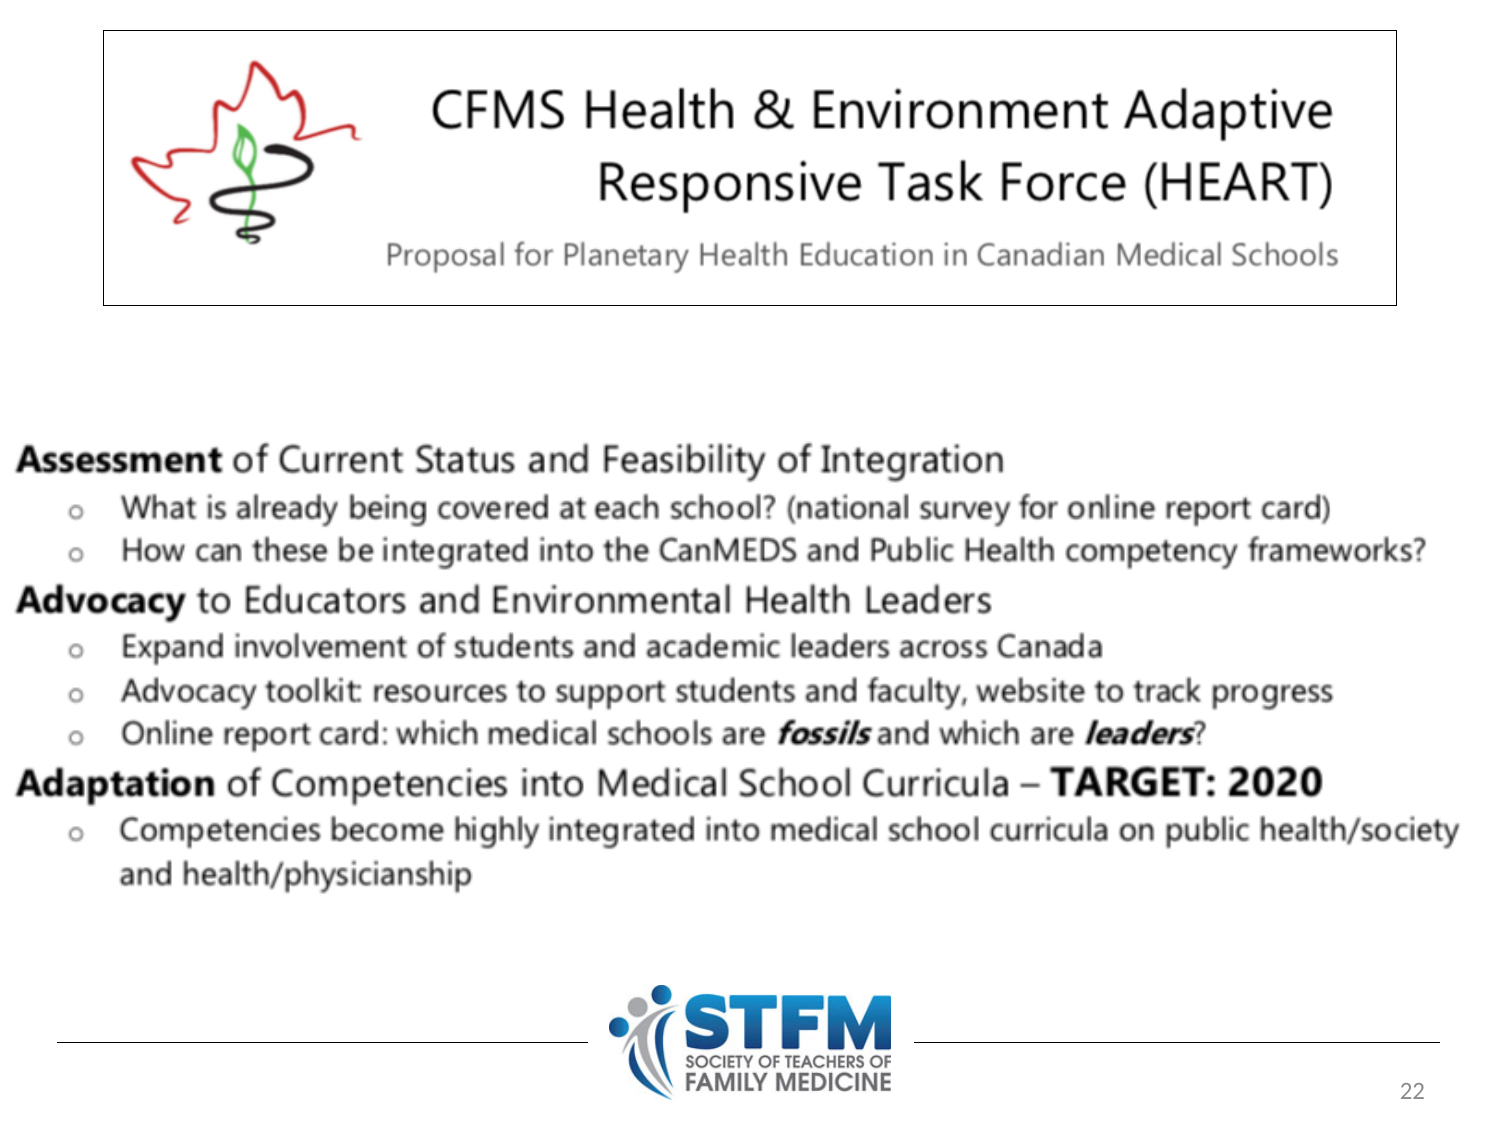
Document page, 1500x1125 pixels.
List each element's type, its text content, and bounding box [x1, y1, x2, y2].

slide_number 21 [1102, 1059, 1441, 1120]
picture [0, 431, 1500, 914]
picture [609, 985, 891, 1100]
picture [103, 30, 1397, 306]
